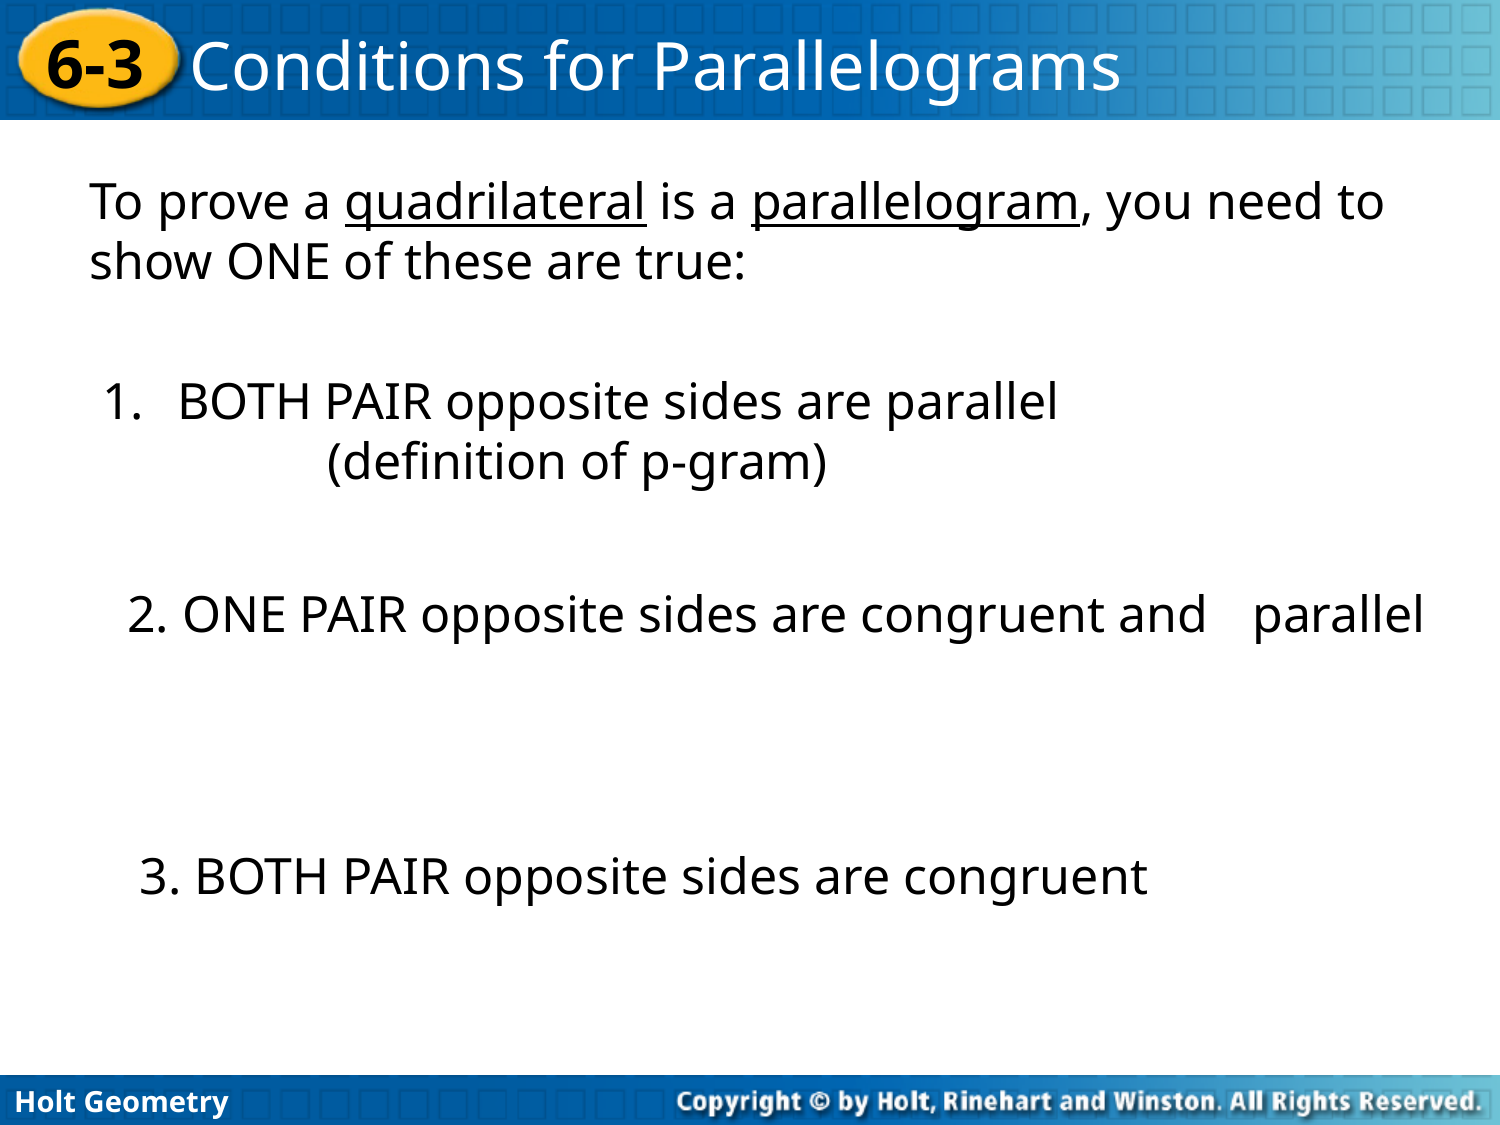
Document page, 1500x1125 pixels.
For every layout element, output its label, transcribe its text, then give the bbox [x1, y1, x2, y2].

picture [0, 1075, 1500, 1125]
text_box To prove a quadrilateral is a parallelogram, you need to show ONE of these are true: [74, 162, 1438, 298]
picture [0, 0, 1500, 120]
text_box 2. ONE PAIR opposite sides are congruent and parallel [112, 574, 1450, 650]
text_box 3. BOTH PAIR opposite sides are congruent [124, 837, 1463, 973]
text_box BOTH PAIR opposite sides are parallel (definition of p-gram) [87, 362, 1425, 498]
